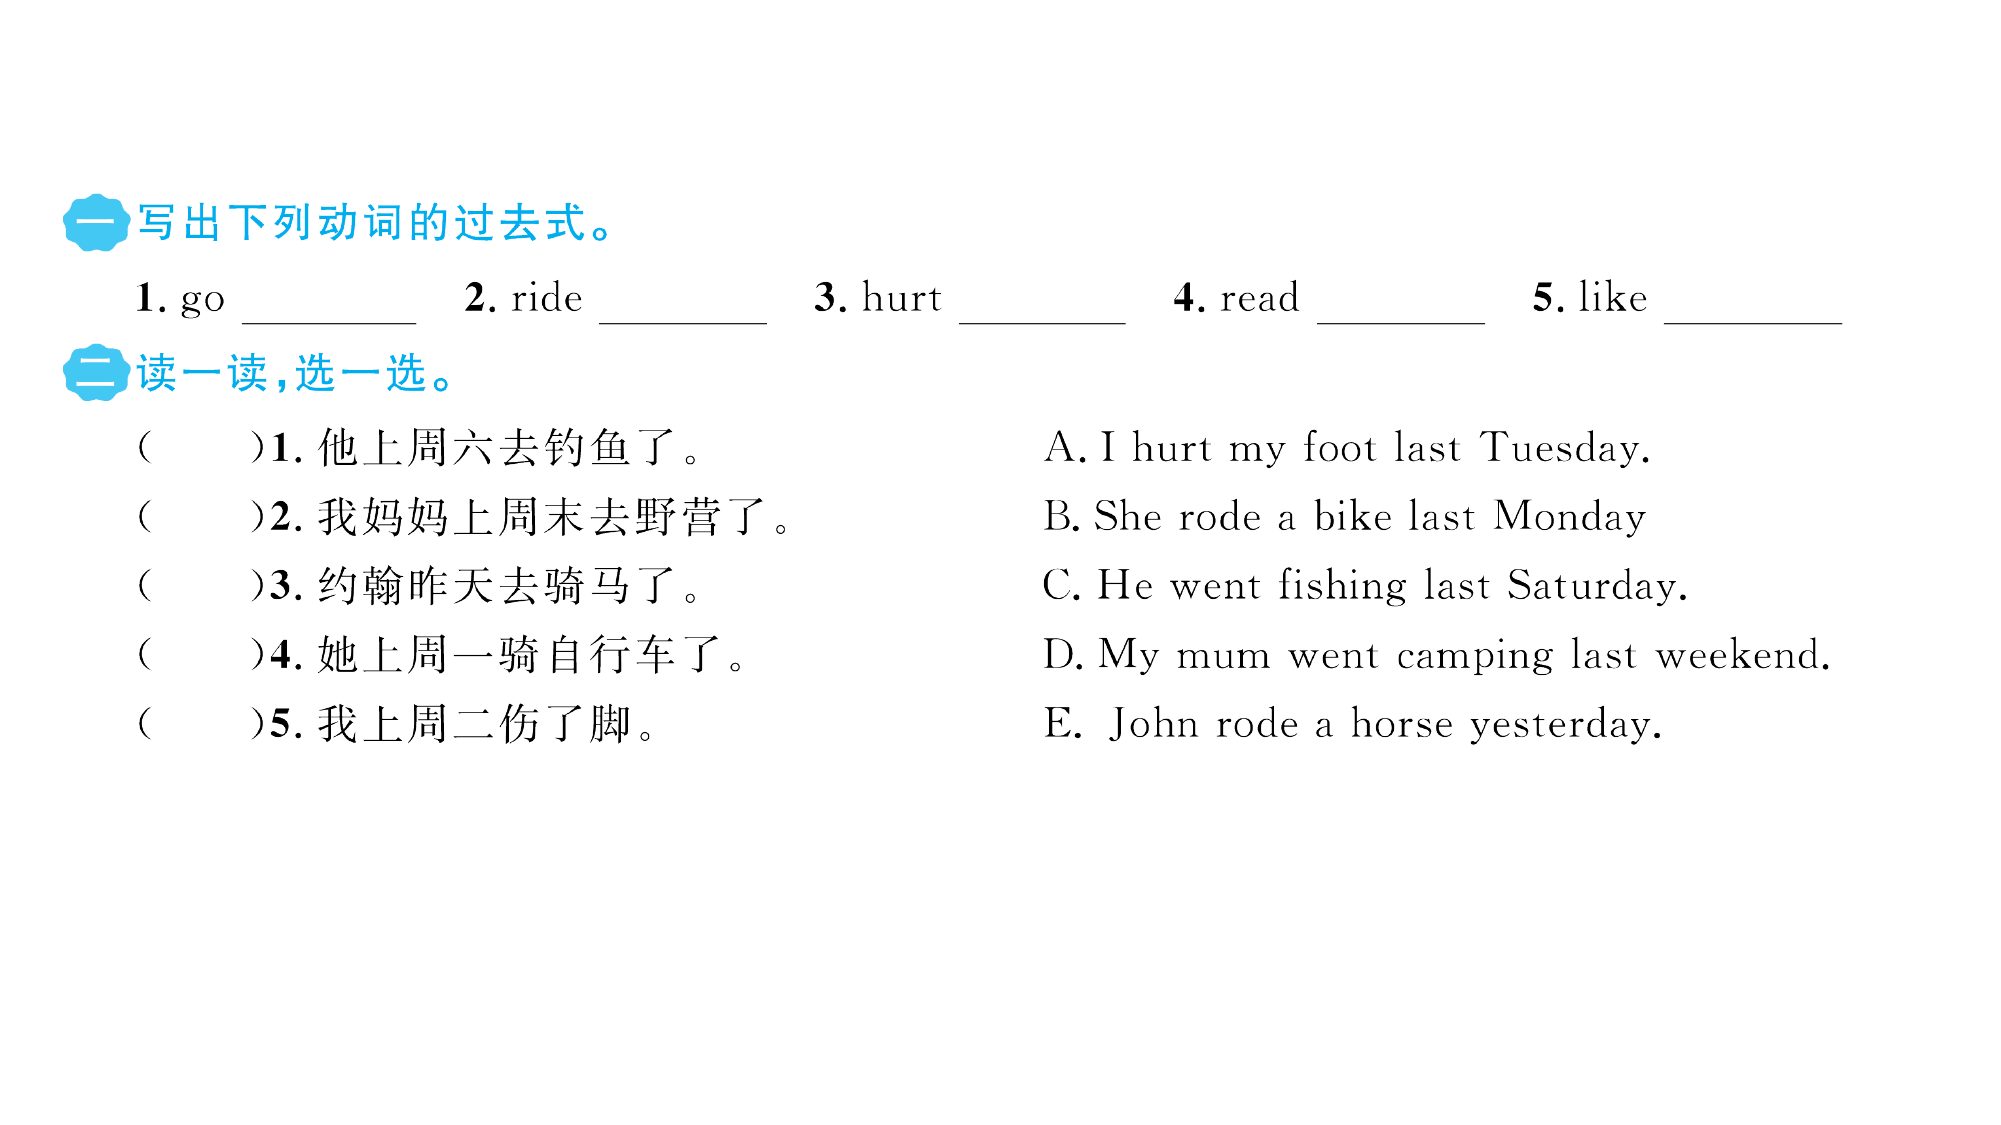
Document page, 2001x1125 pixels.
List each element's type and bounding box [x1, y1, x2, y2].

picture [58, 179, 1949, 759]
